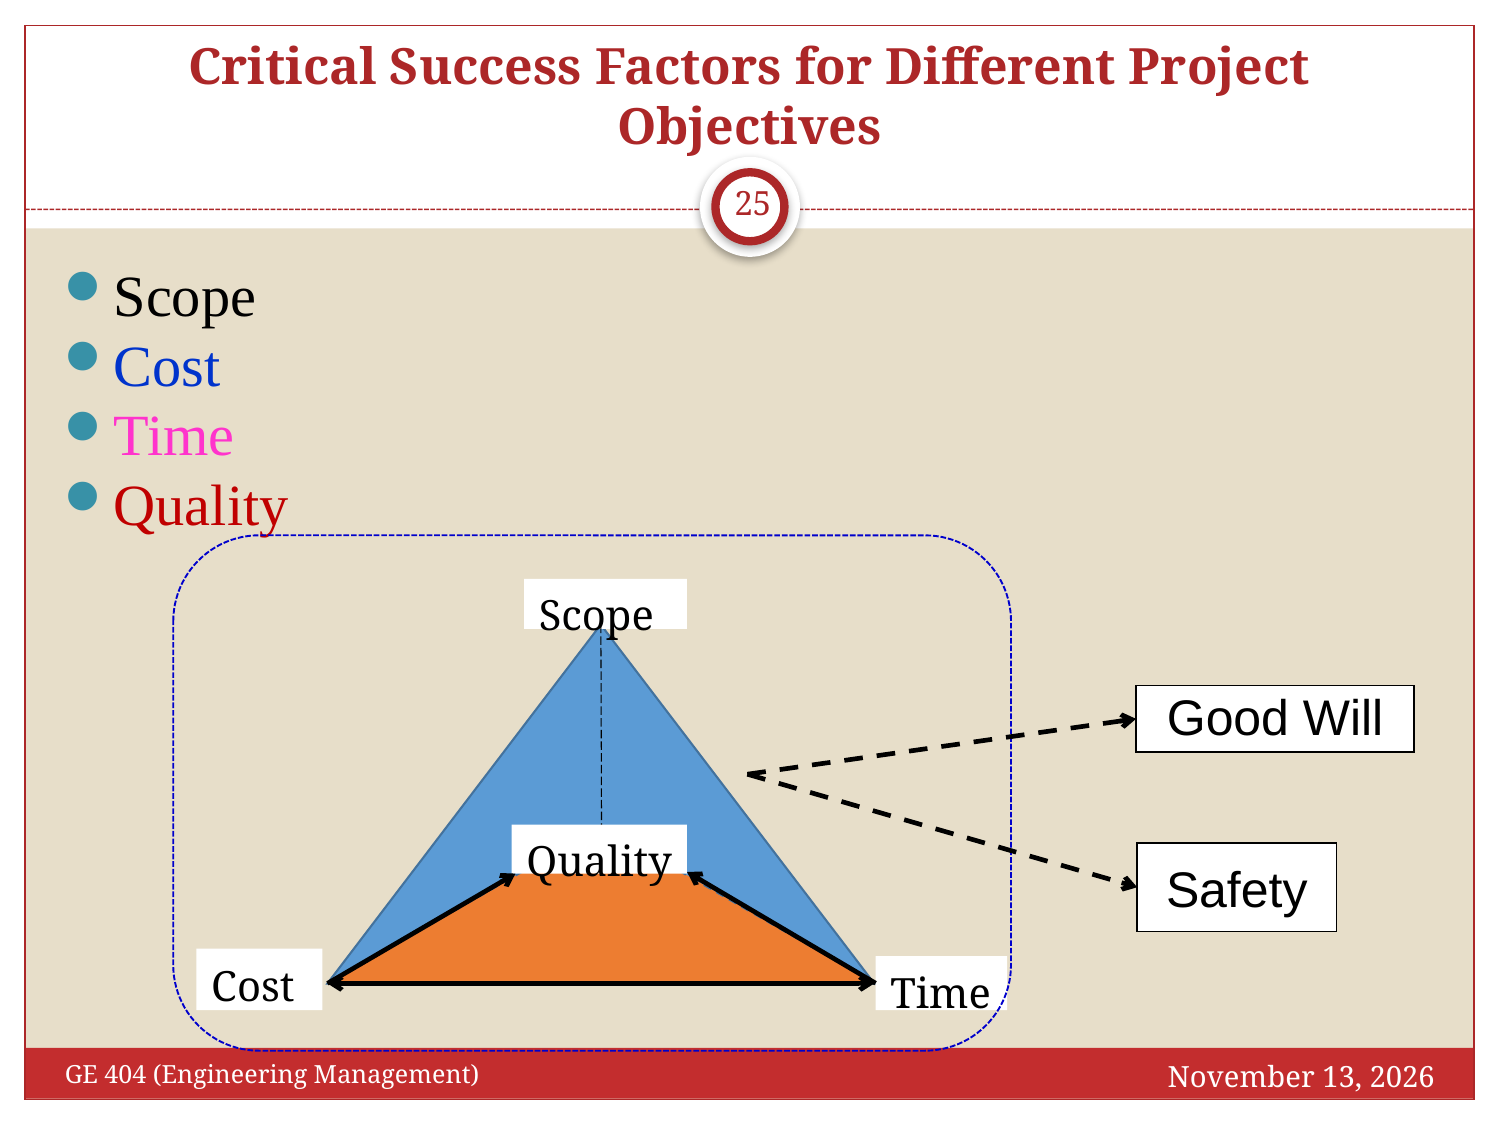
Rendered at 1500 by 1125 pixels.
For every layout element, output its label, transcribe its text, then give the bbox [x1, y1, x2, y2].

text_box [173, 535, 1415, 1051]
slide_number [950, 1050, 1450, 1111]
title Critical Success Factors for Different Project Objectives [49, 37, 1450, 162]
footer GE 404 (Engineering Management) [50, 1051, 638, 1112]
list Scope Cost Time Quality [49, 250, 1445, 1001]
slide_number 25 [715, 168, 791, 241]
